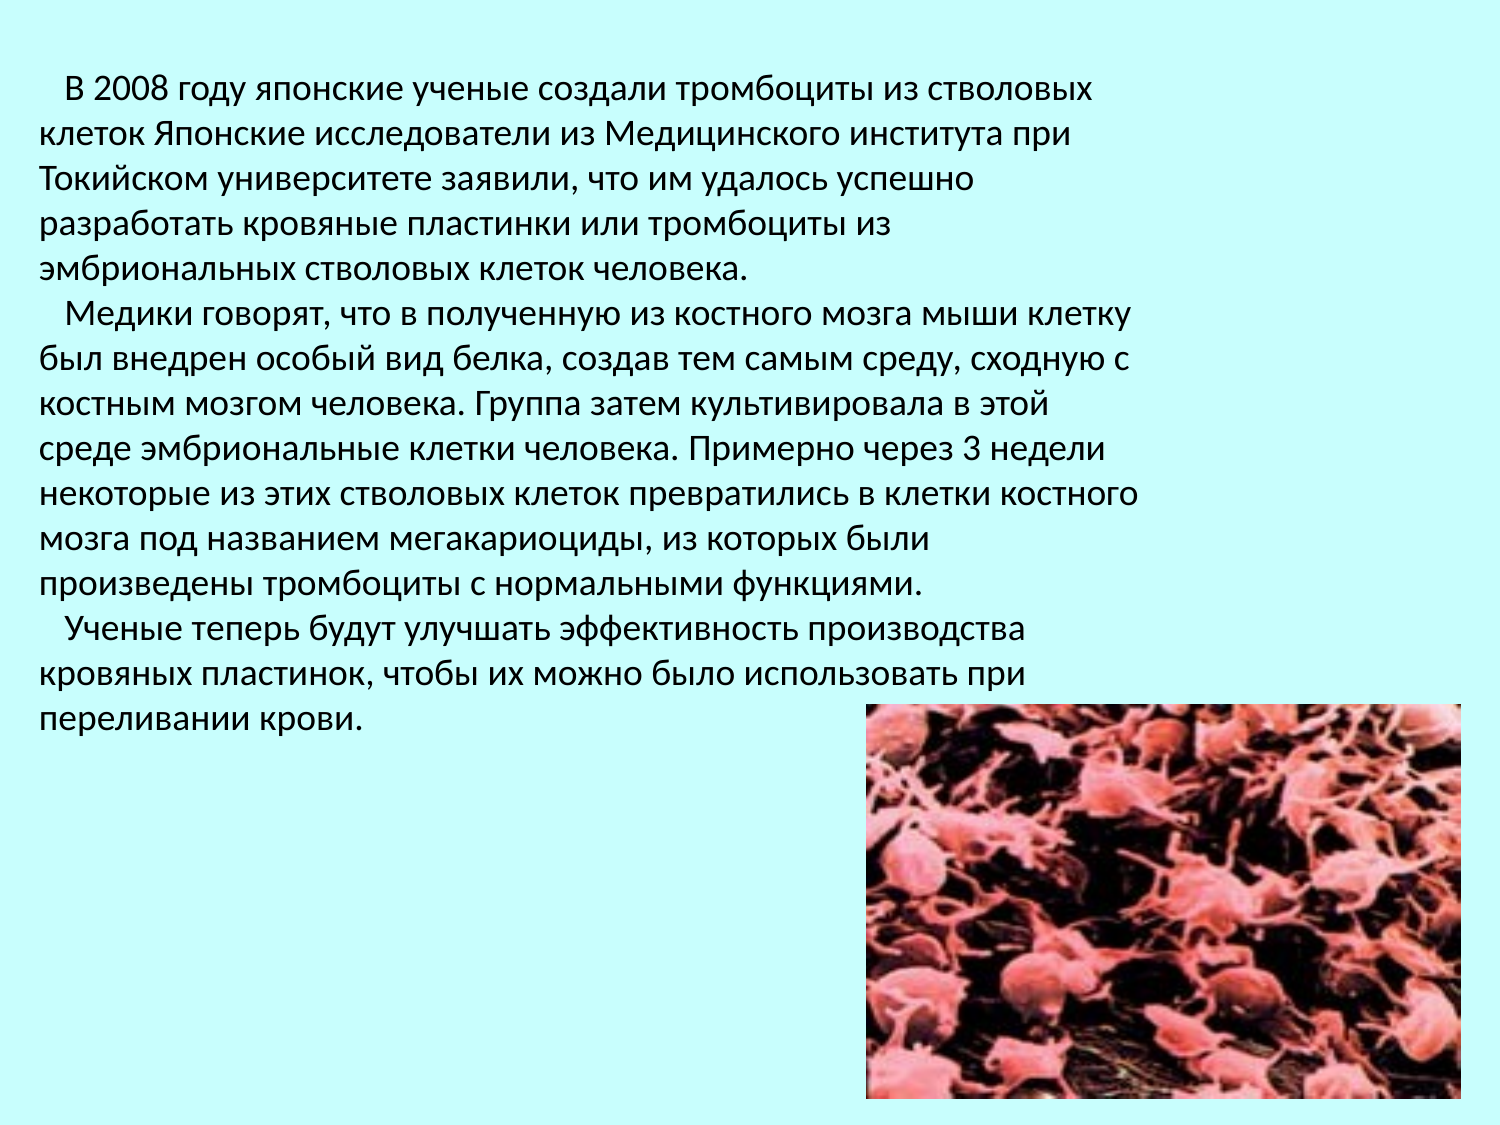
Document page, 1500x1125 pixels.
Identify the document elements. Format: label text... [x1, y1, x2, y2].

title В 2008 году японские ученые создали тромбоциты из стволовых клеток Японские исследователи из Медицинского института при Токийском университете заявили, что им удалось успешно разработать кровяные пластинки или тромбоциты из эмбриональных стволовых клеток человека. Медики говорят, что в полученную из костного мозга мыши клетку был внедрен особый вид белка, создав тем самым среду, сходную с костным мозгом человека. Группа затем культивировала в этой среде эмбриональные клетки человека. Примерно через 3 недели некоторые из этих стволовых клеток превратились в клетки костного мозга под названием мегакариоциды, из которых были произведены тромбоциты с нормальными функциями. Ученые теперь будут улучшать эффективность производства кровяных пластинок, чтобы их можно было использовать при переливании крови. [23, 0, 1164, 854]
picture [865, 703, 1461, 1099]
